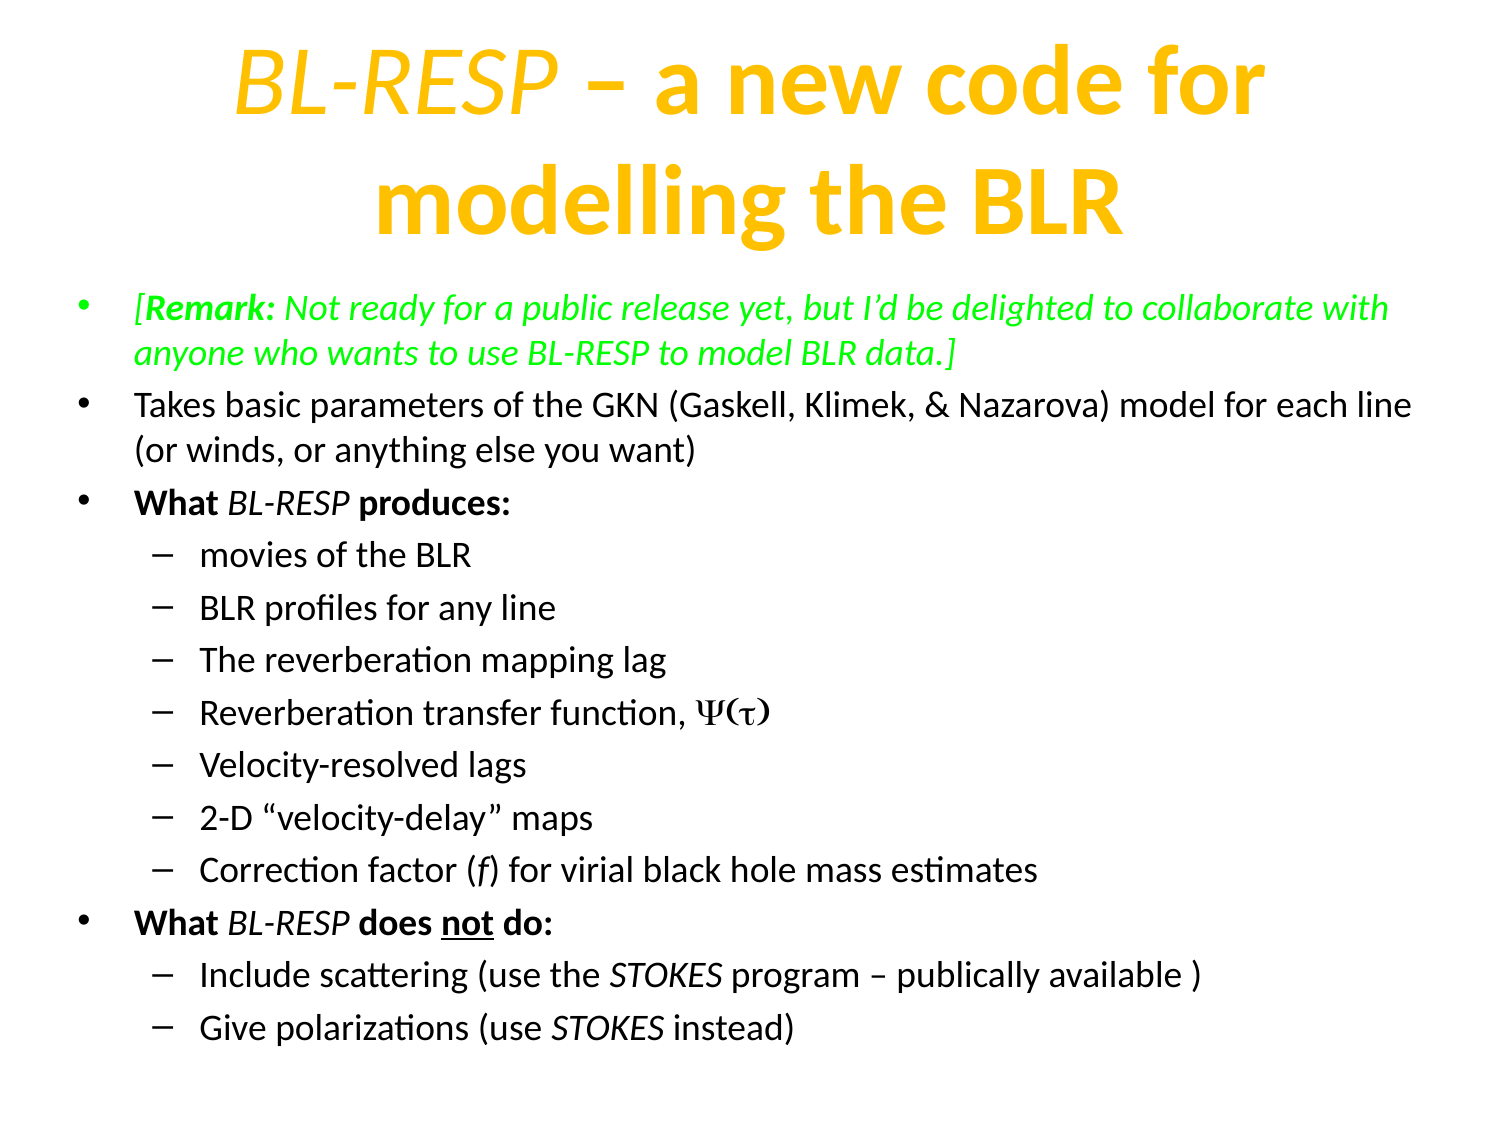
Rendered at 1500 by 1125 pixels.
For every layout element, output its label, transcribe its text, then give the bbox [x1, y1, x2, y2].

title BL-RESP – a new code for modelling the BLR [74, 44, 1426, 226]
list [Remark: Not ready for a public release yet, but I’d be delighted to collaborate with anyone who wants to use BL-RESP to model BLR data.] Takes basic parameters of the GKN (Gaskell, Klimek, & Nazarova) model for each line (or winds, or anything else you want) What BL-RESP produces: movies of the BLR BLR profiles for any line The reverberation mapping lag Reverberation transfer function, Y(t) Velocity-resolved lags 2-D “velocity-delay” maps Correction factor (f) for virial black hole mass estimates What BL-RESP does not do: Include scattering (use the STOKES program – publically available ) Give polarizations (use STOKES instead) [62, 274, 1438, 1063]
